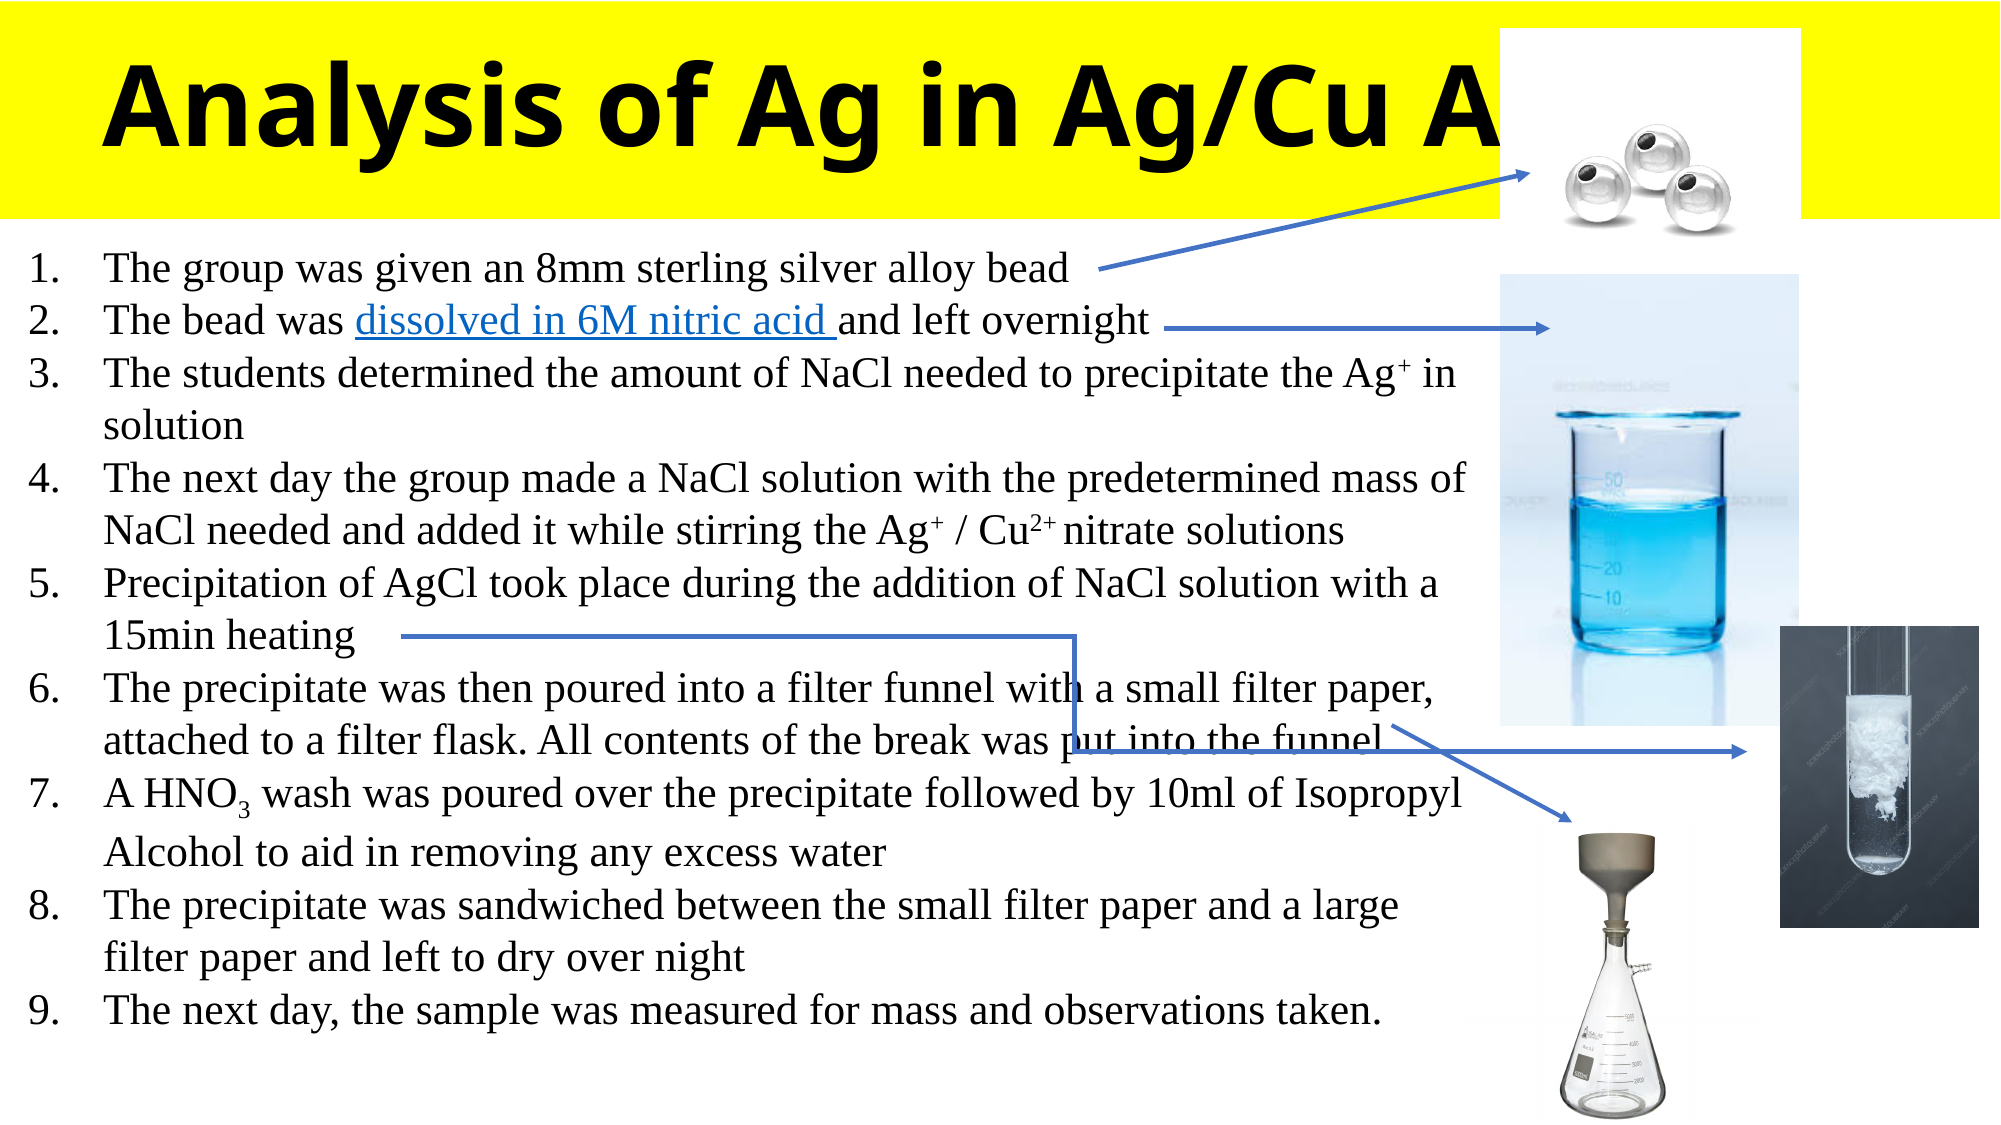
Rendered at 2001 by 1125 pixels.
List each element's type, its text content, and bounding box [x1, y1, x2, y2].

title Analysis of Ag in Ag/Cu Alloy [0, 1, 2000, 219]
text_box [401, 636, 1748, 752]
picture [1463, 822, 1764, 1123]
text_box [1098, 172, 1531, 270]
text_box The group was given an 8mm sterling silver alloy bead The bead was dissolved in 6M nitric acid and left overnight The students determined the amount of NaCl needed to precipitate the Ag+ in solution The next day the group made a NaCl solution with the predetermined mass of NaCl needed and added it while stirring the Ag+ / Cu2+ nitrate solutions Precipitation of AgCl took place during the addition of NaCl solution with a 15min heating The precipitate was then poured into a filter funnel with a small filter paper, attached to a filter flask. All contents of the break was put into the funnel A HNO3 wash was poured over the precipitate followed by 10ml of Isopropyl Alcohol to aid in removing any excess water The precipitate was sandwiched between the small filter paper and a large filter paper and left to dry over night The next day, the sample was measured for mass and observations taken. [13, 231, 1499, 1041]
picture [1499, 28, 1979, 928]
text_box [1391, 725, 1573, 823]
